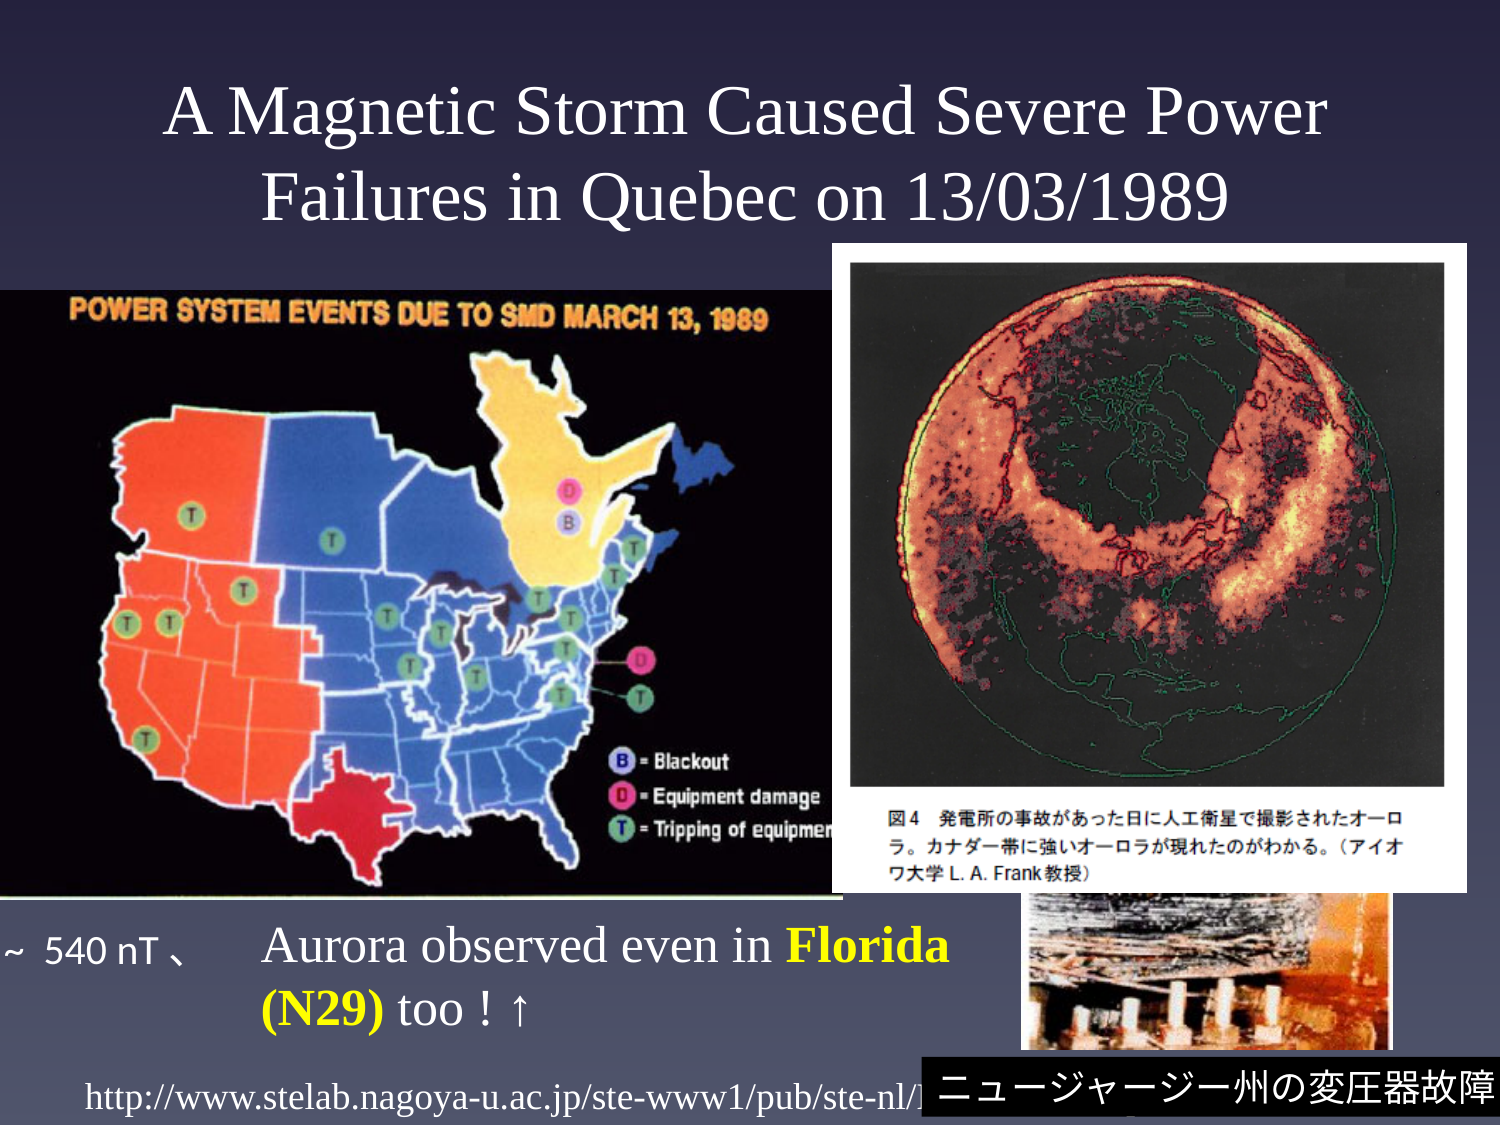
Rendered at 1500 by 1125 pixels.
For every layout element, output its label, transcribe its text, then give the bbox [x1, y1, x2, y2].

picture [0, 243, 1467, 1050]
title A Magnetic Storm Caused Severe Power Failures in Quebec on 13/03/1989 [70, 56, 1421, 244]
text_box Aurora observed even in Florida (N29) too ! ↑ [245, 902, 1004, 1043]
text_box ニュージャージー州の変圧器故障 [921, 1056, 1500, 1117]
text_box http://www.stelab.nagoya-u.ac.jp/ste-www1/pub/ste-nl/Newsletter28.pdf [70, 1064, 1301, 1124]
text_box ~ 540 nT、 [0, 915, 226, 981]
